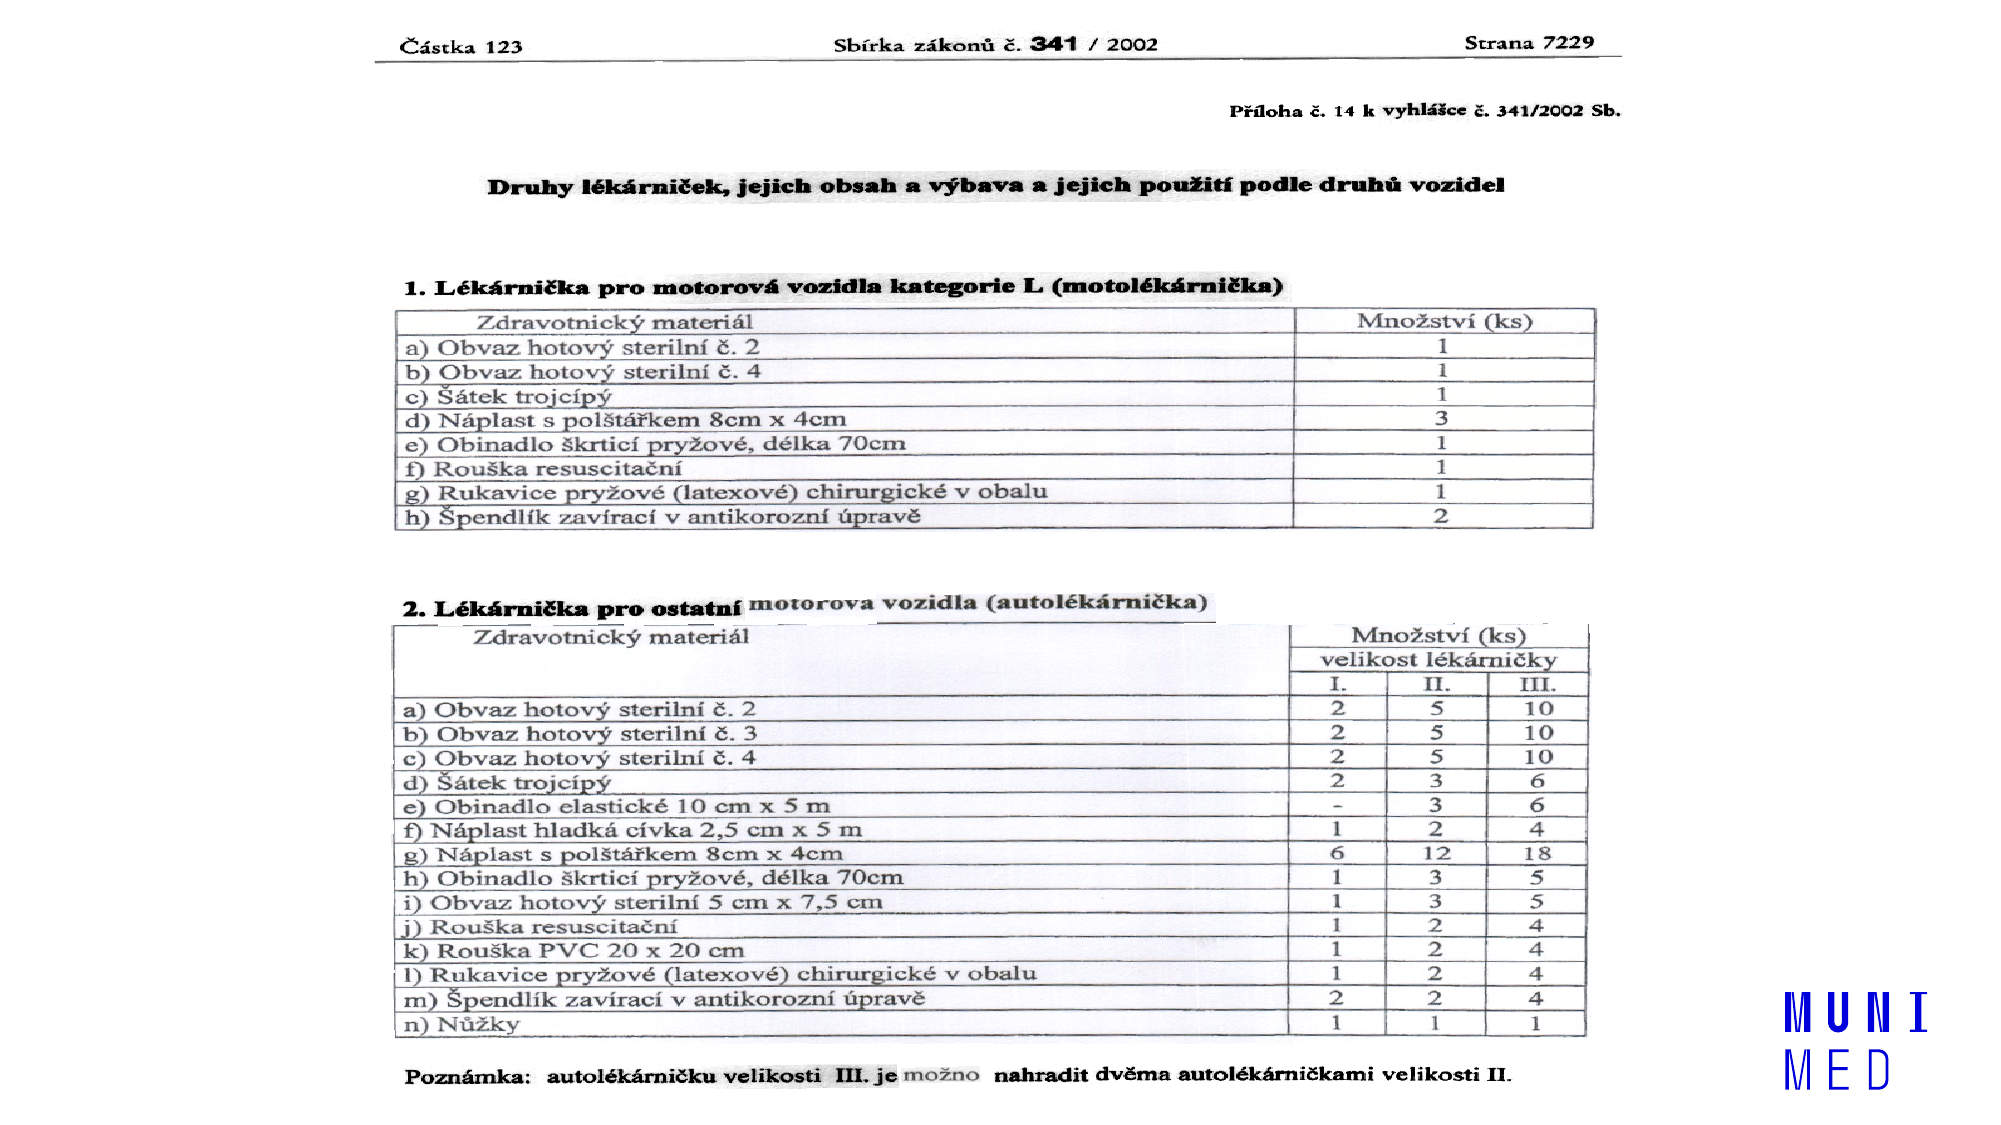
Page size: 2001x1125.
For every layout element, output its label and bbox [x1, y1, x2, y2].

list [373, 30, 1627, 1090]
